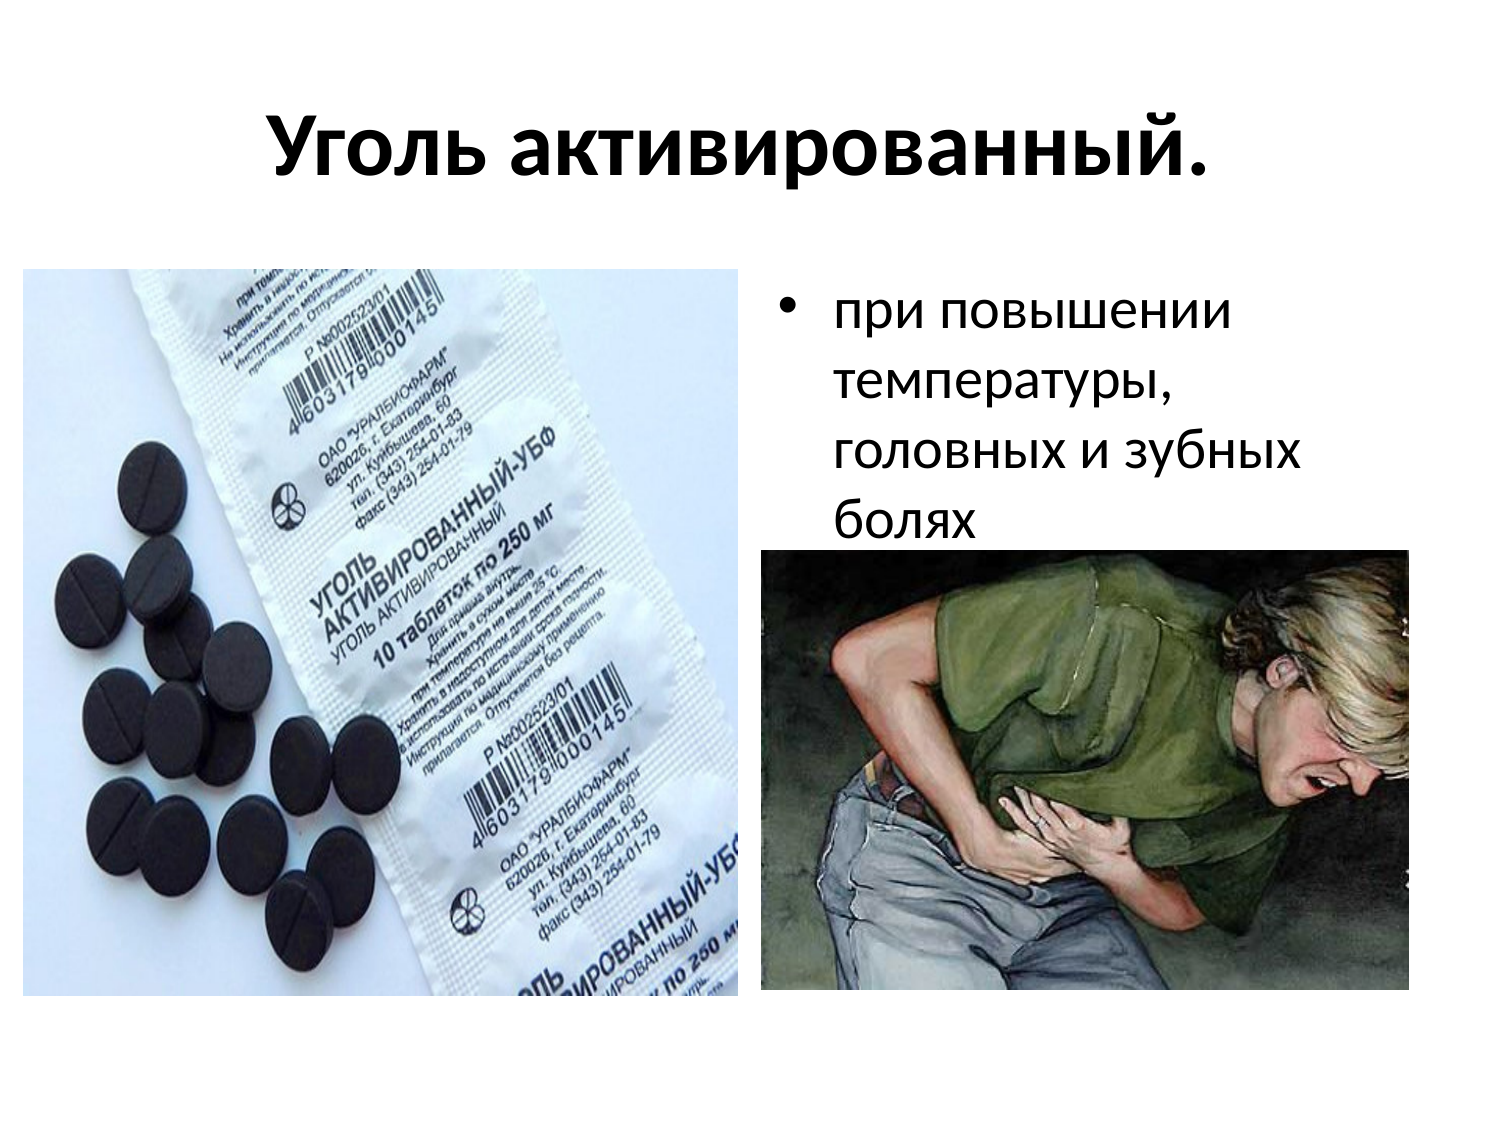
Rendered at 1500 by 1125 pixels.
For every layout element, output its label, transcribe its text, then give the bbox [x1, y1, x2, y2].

picture [761, 550, 1409, 991]
list при повышении температуры, головных и зубных болях [762, 262, 1425, 1005]
title Уголь активированный. [75, 45, 1425, 233]
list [23, 269, 738, 997]
